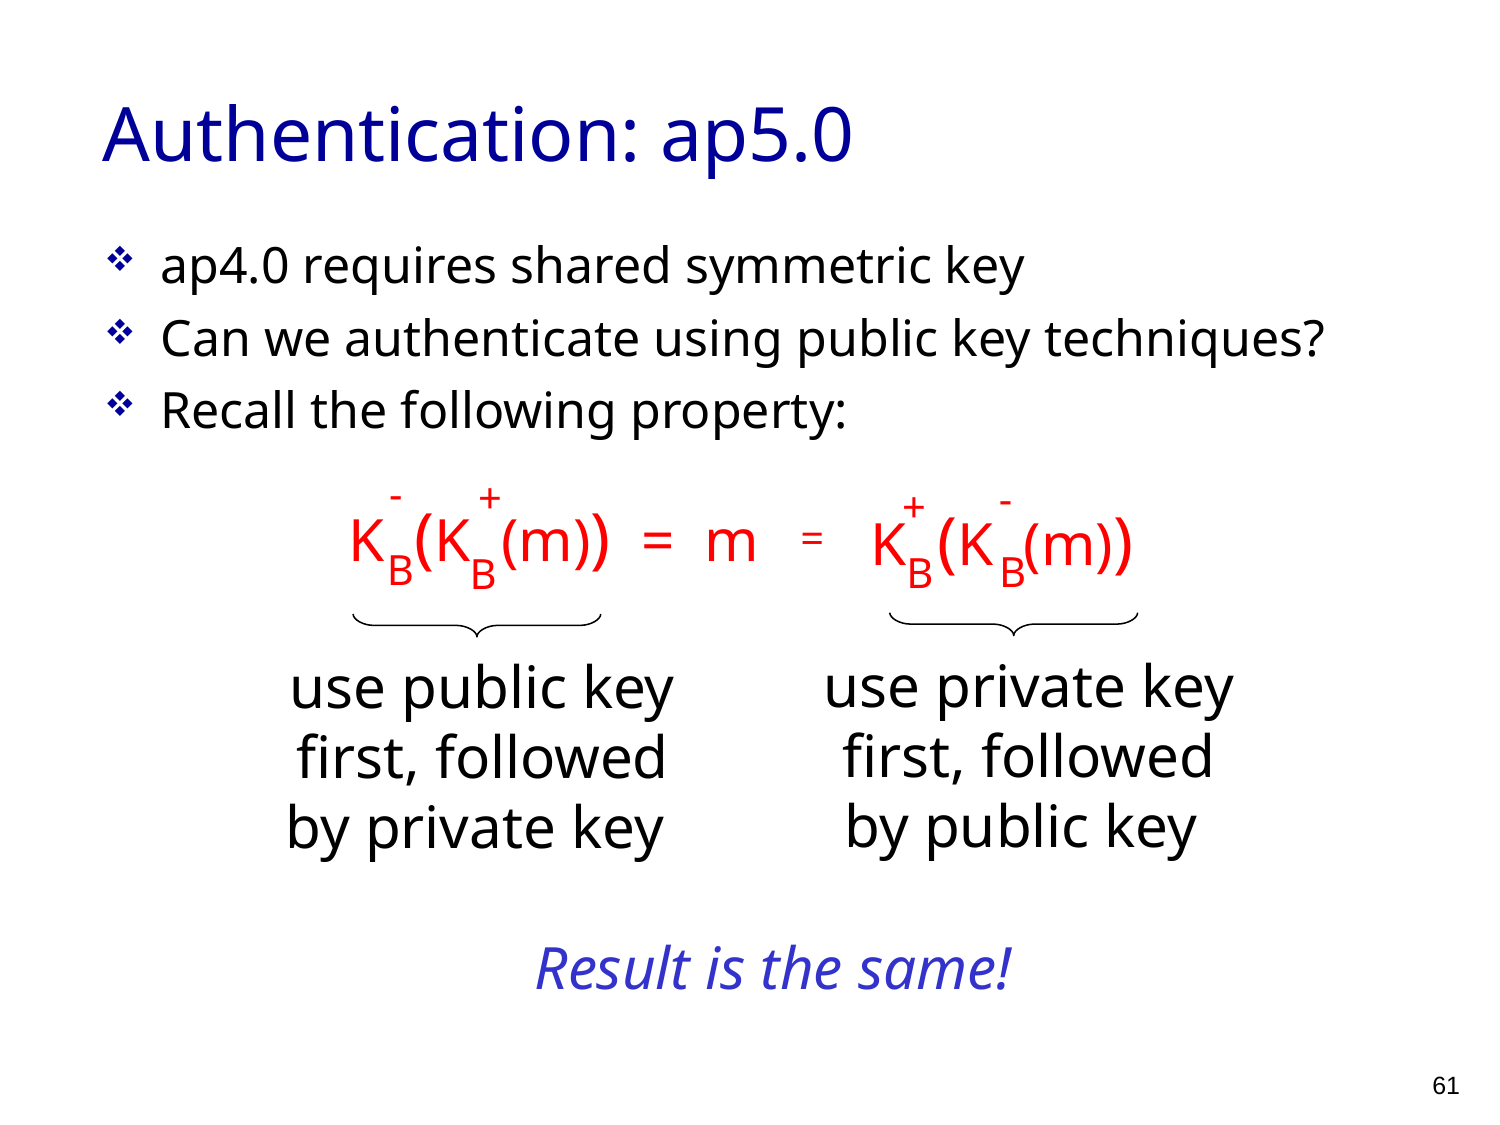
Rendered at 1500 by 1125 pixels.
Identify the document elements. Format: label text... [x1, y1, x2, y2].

list ap4.0 requires shared symmetric key Can we authenticate using public key techniques? Recall the following property: [89, 226, 1460, 462]
text_box use public key first, followed by private key [242, 642, 722, 868]
text_box use private key first, followed by public key [789, 641, 1268, 867]
text_box Result is the same! [496, 923, 1066, 1009]
text_box [362, 623, 592, 637]
text_box [902, 623, 1125, 636]
title Authentication: ap5.0 [87, 37, 1363, 225]
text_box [326, 459, 1189, 616]
